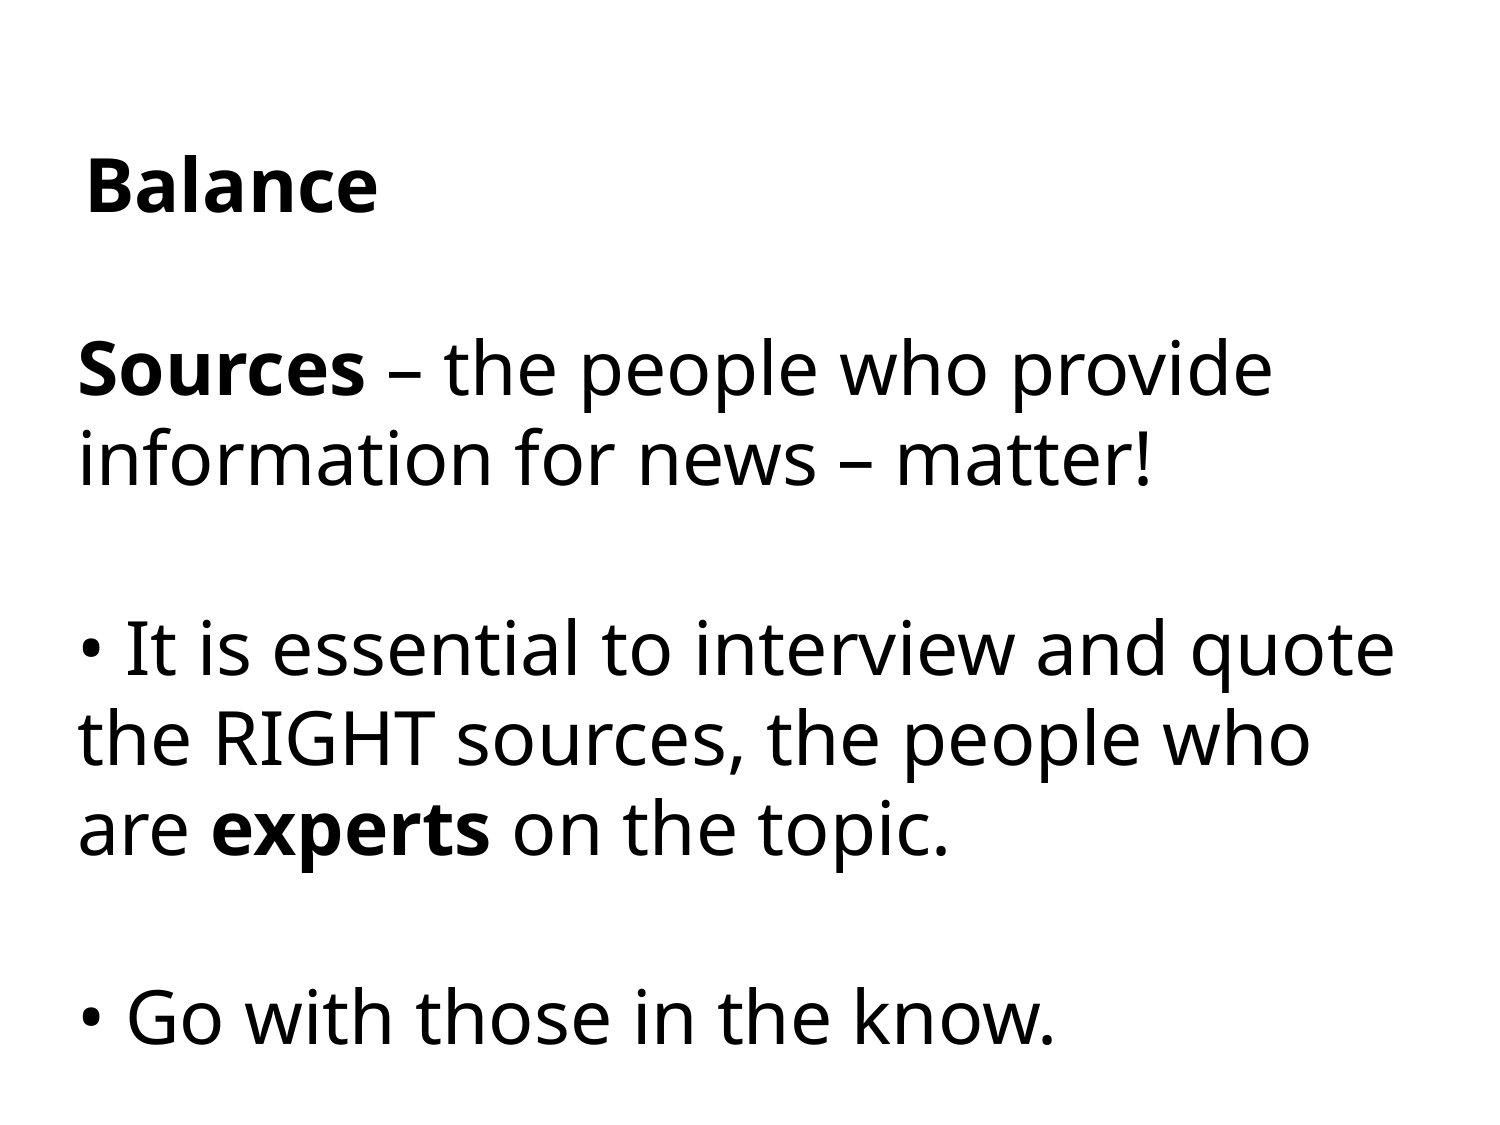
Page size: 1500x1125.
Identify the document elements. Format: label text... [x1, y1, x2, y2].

list Sources – the people who provide information for news – matter! • It is essential to interview and quote the RIGHT sources, the people who are experts on the topic. • Go with those in the know. [62, 312, 1413, 1100]
text_box Balance [69, 122, 1271, 297]
